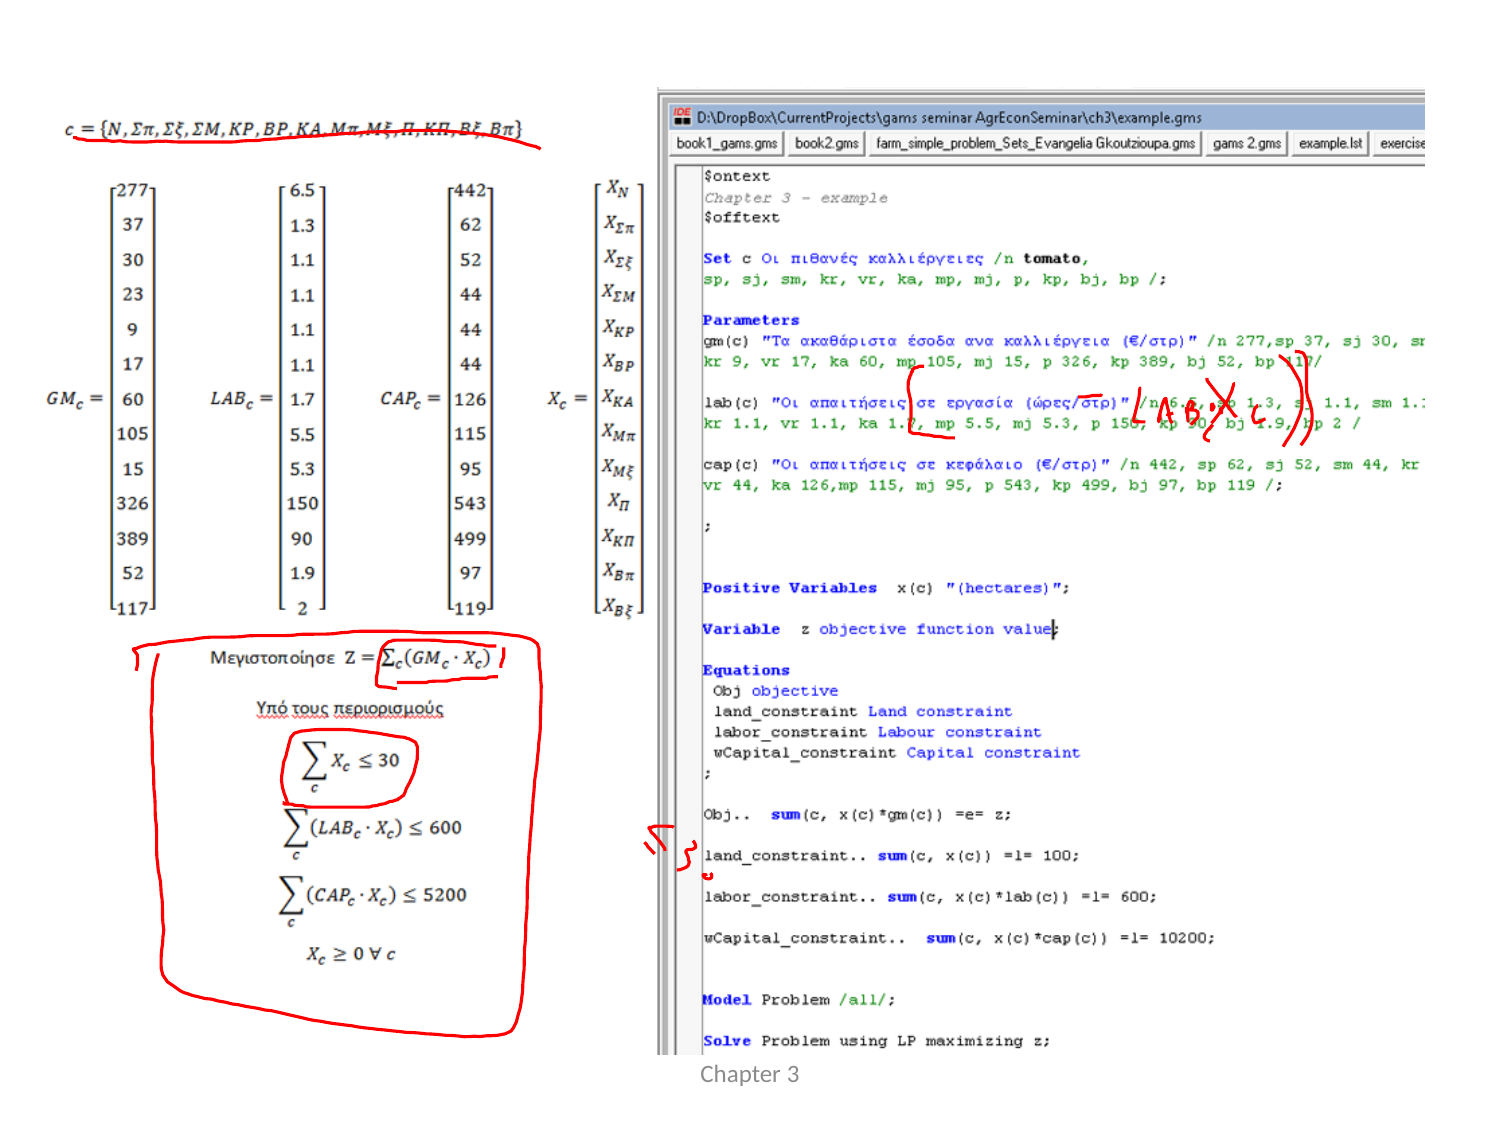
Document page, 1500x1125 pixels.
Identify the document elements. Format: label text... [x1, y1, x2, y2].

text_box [1133, 387, 1222, 442]
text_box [376, 639, 505, 689]
picture [27, 87, 1426, 1055]
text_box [1206, 377, 1266, 424]
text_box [1278, 351, 1313, 447]
footer Chapter 3 [512, 1062, 988, 1103]
